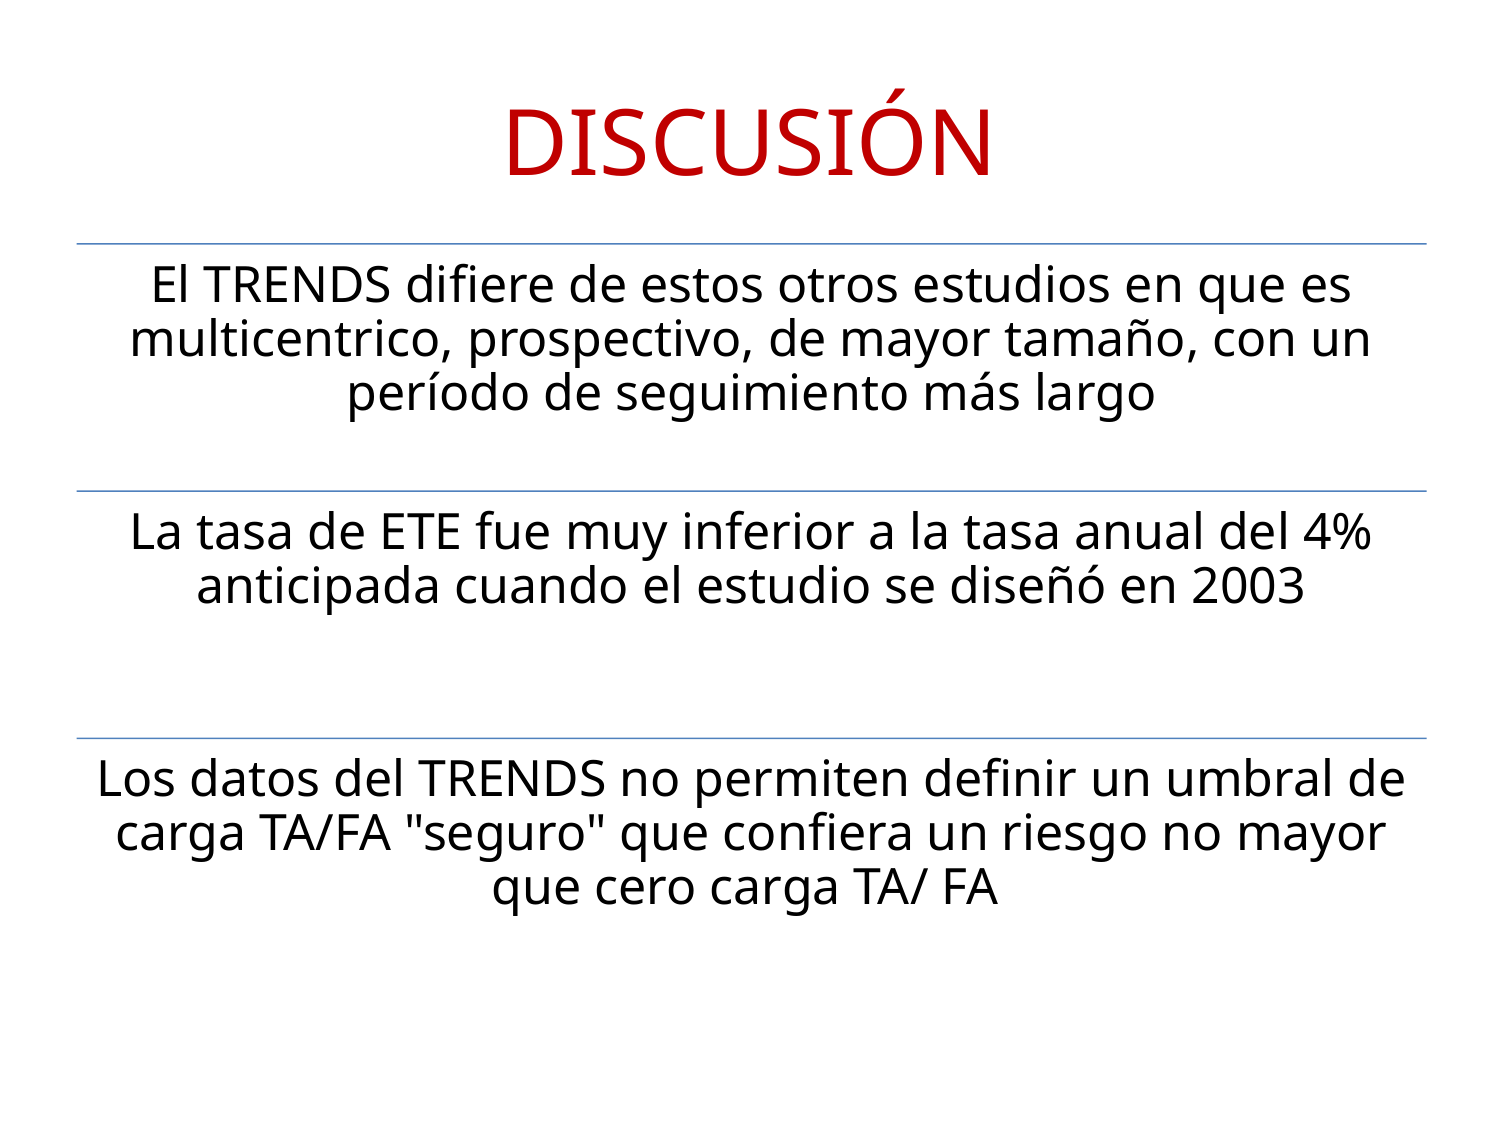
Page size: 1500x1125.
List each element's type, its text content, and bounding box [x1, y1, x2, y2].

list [76, 243, 1427, 987]
title DISCUSIÓN [75, 45, 1425, 233]
